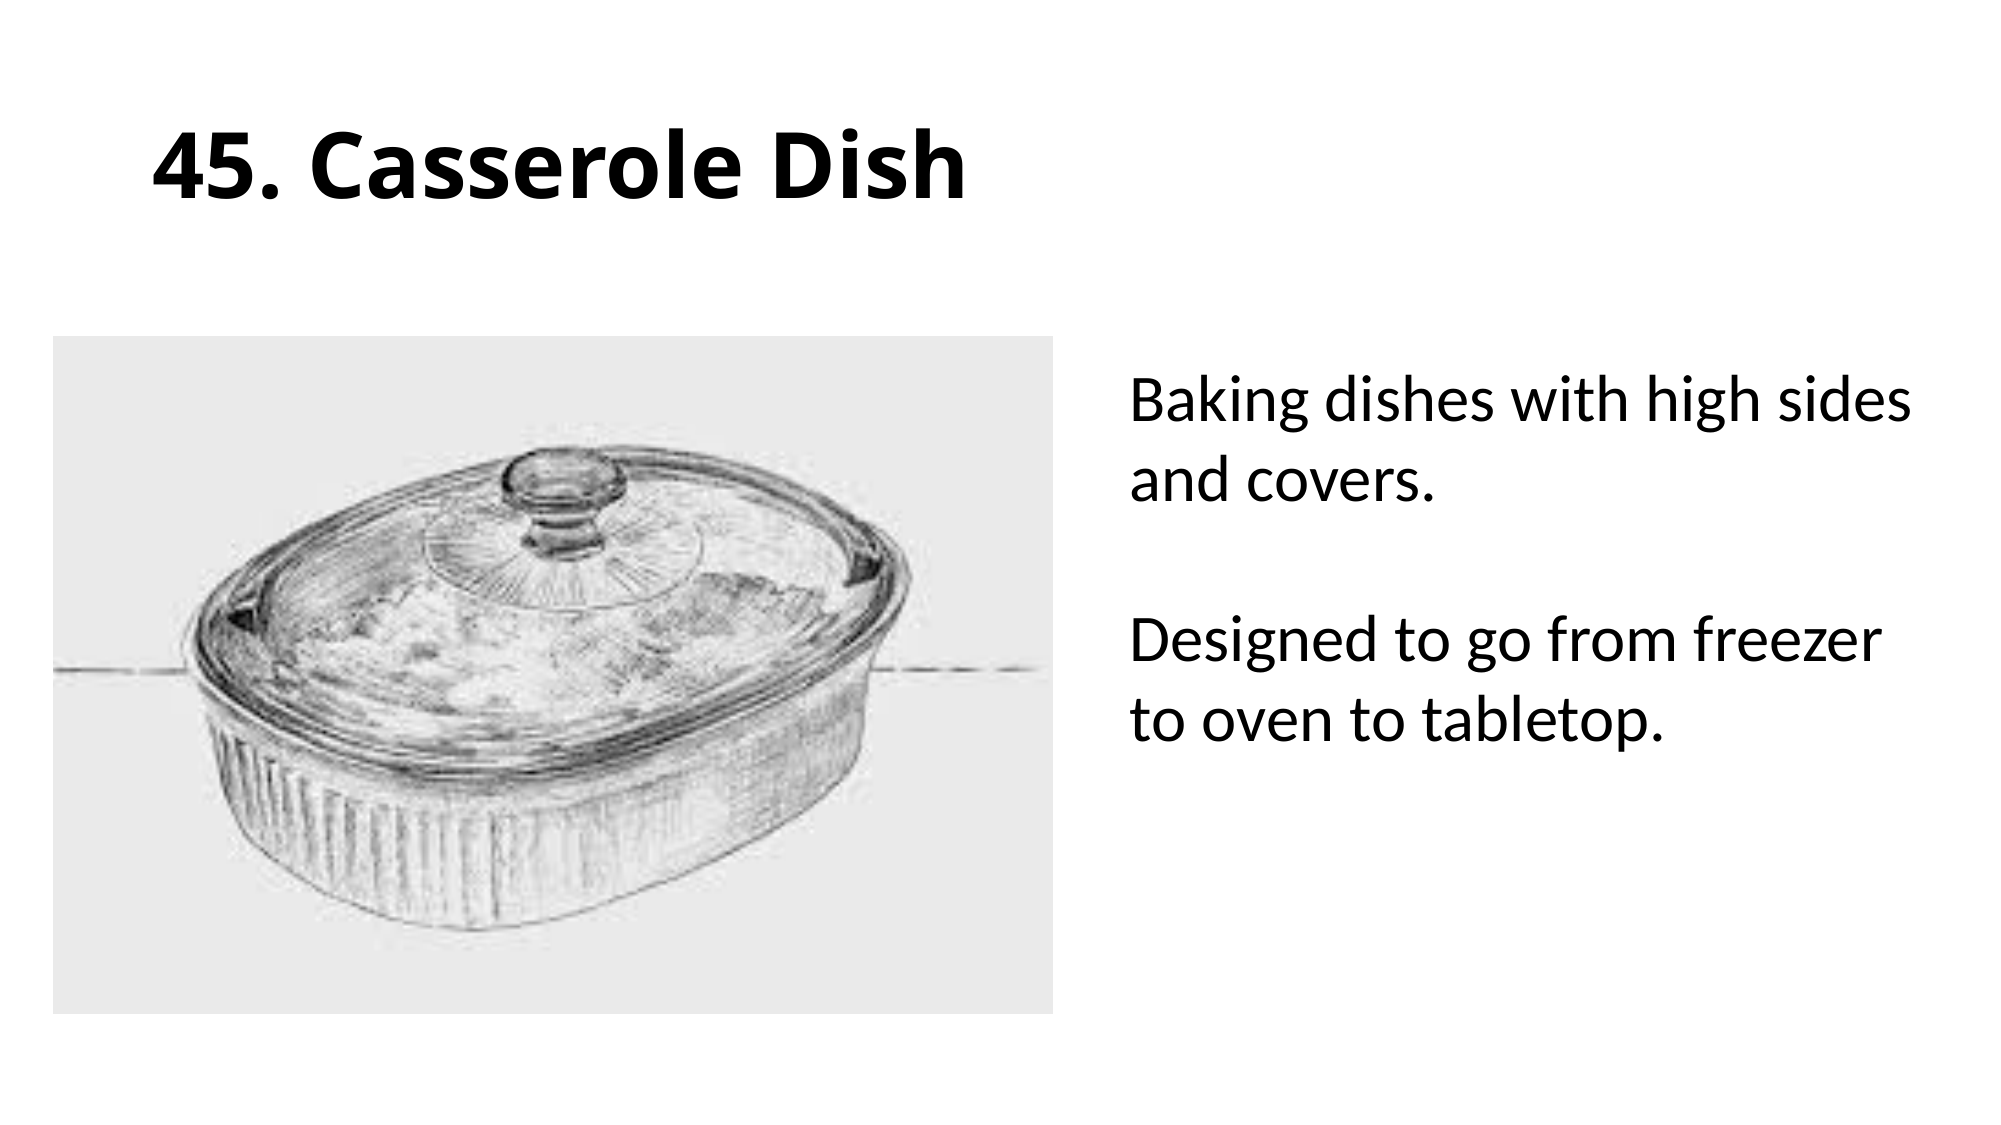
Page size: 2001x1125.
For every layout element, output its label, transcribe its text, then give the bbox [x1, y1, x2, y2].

text_box Baking dishes with high sides and covers. Designed to go from freezer to oven to tabletop. [1115, 347, 1928, 762]
title 45. Casserole Dish [137, 59, 1863, 278]
picture [53, 336, 1053, 1014]
